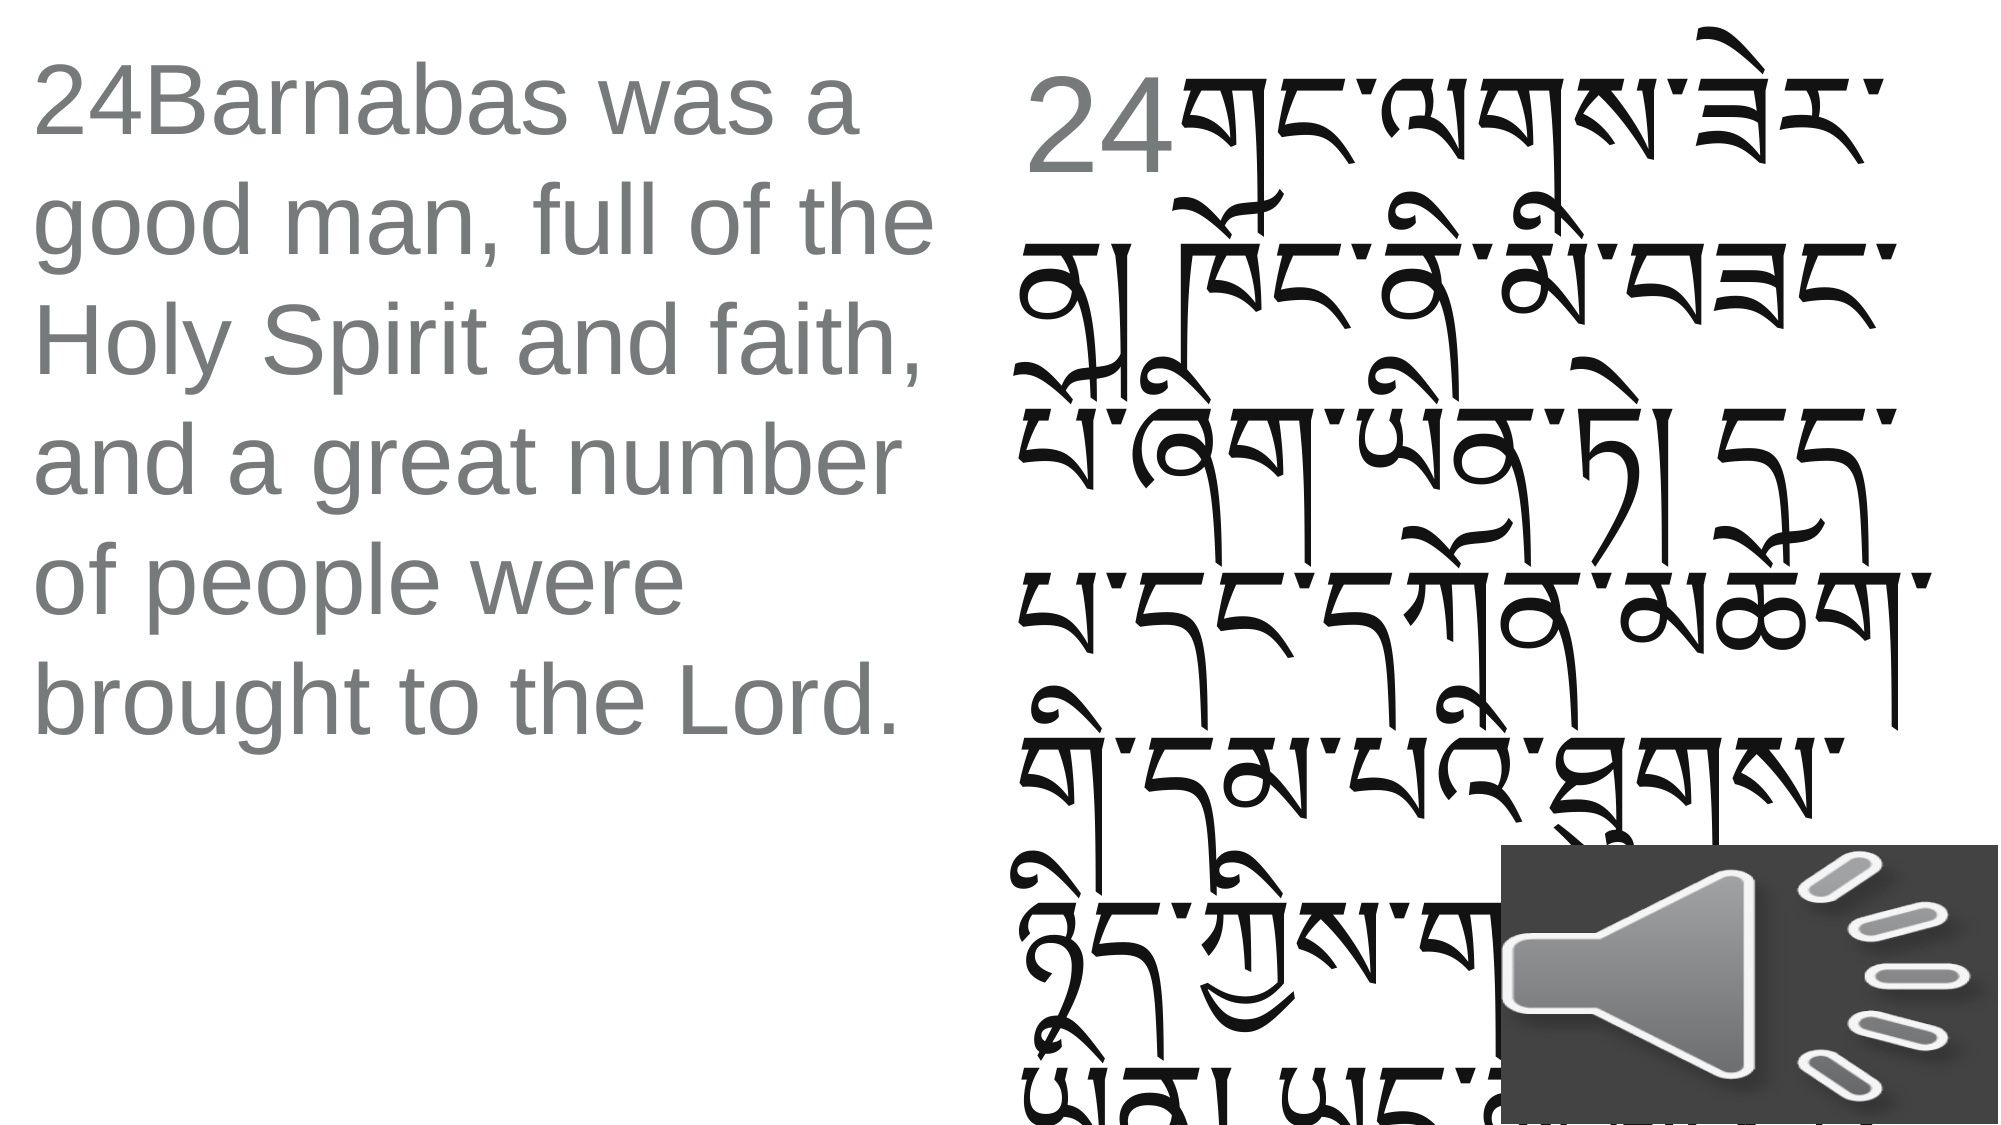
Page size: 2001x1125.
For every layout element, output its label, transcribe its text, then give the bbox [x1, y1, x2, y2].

text_box 24གང་ལགས་ཟེར་ན། ཁོང་ནི་མི་བཟང་པོ་ཞིག་ཡིན་ཏེ། དད་པ་དང་དཀོན་མཆོག་གི་དམ་པའི་ཐུགས་ཉིད་ཀྱིས་གང་བ་ཞིག་ཡིན། ཡང་མི་ཤིན་ཏུ་མང་པོས་གཙོ་བོ་ལ་དད་པ་བྱས། [999, 27, 2000, 1104]
text_box 24Barnabas was a good man, full of the Holy Spirit and faith, and a great number of people were brought to the Lord. [18, 27, 973, 1104]
picture [1500, 843, 2000, 1125]
